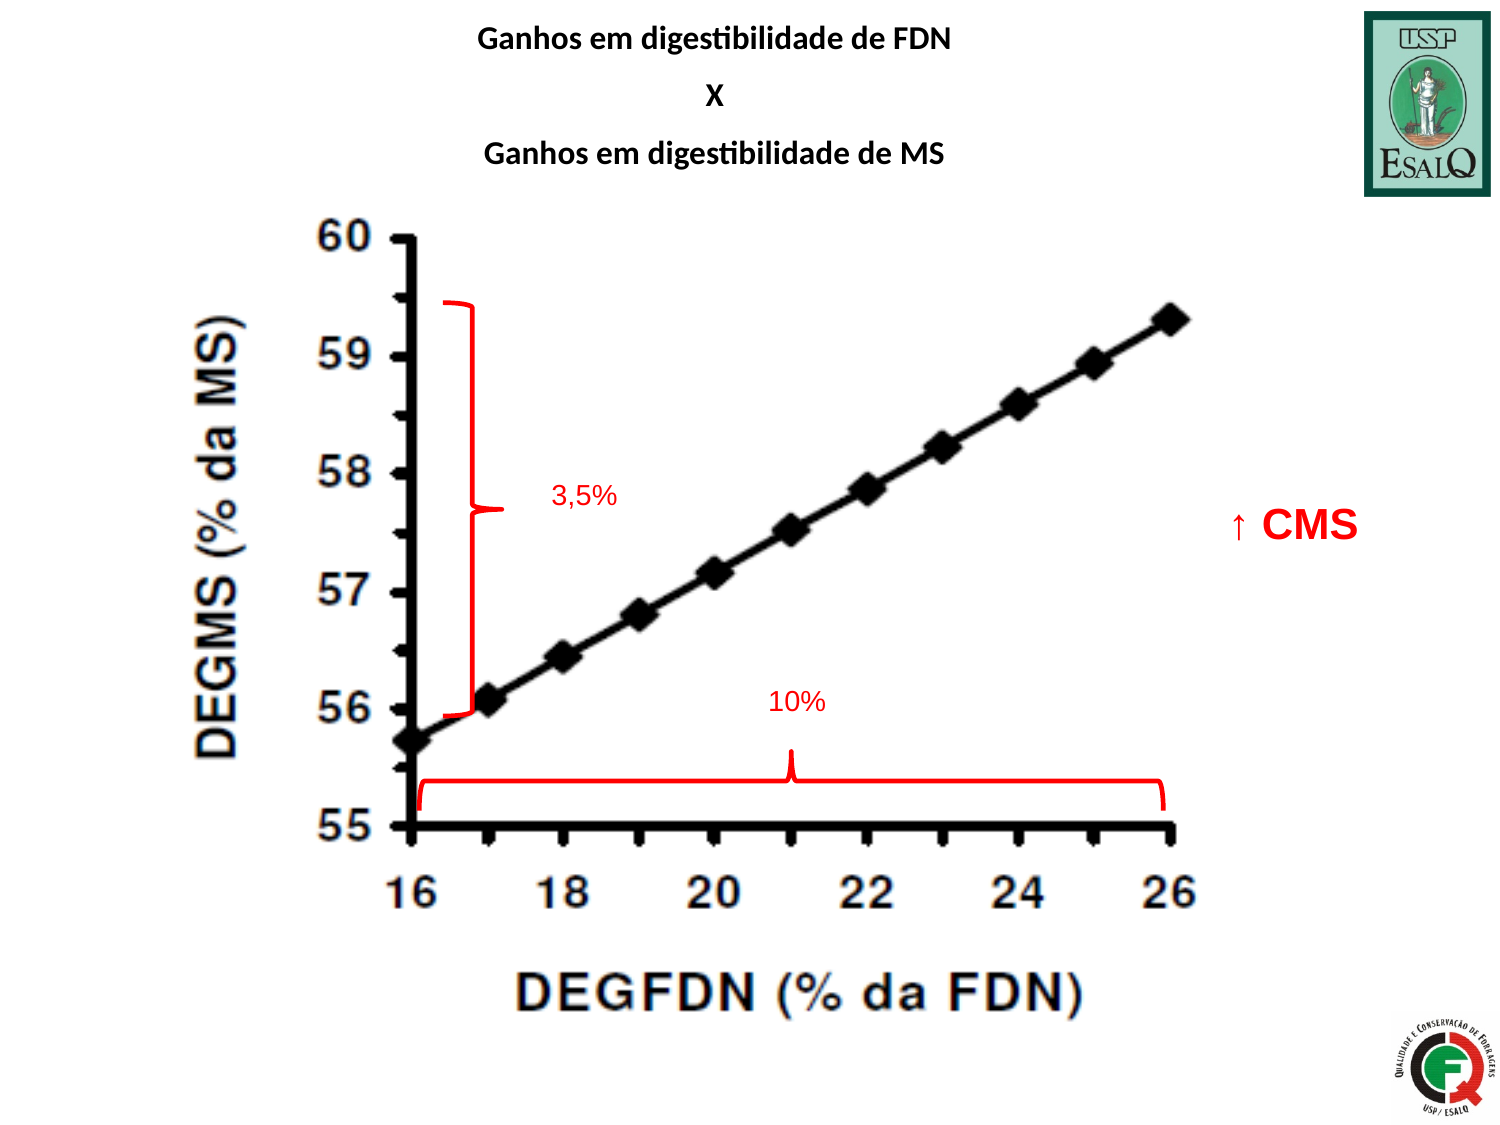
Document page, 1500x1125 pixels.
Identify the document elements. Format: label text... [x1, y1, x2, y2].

text_box Ganhos em digestibilidade de FDN X Ganhos em digestibilidade de MS [64, 8, 1365, 197]
text_box ↑ CMS [1227, 479, 1436, 585]
picture [1364, 11, 1491, 197]
picture [1391, 1011, 1500, 1125]
picture [170, 195, 1223, 1027]
